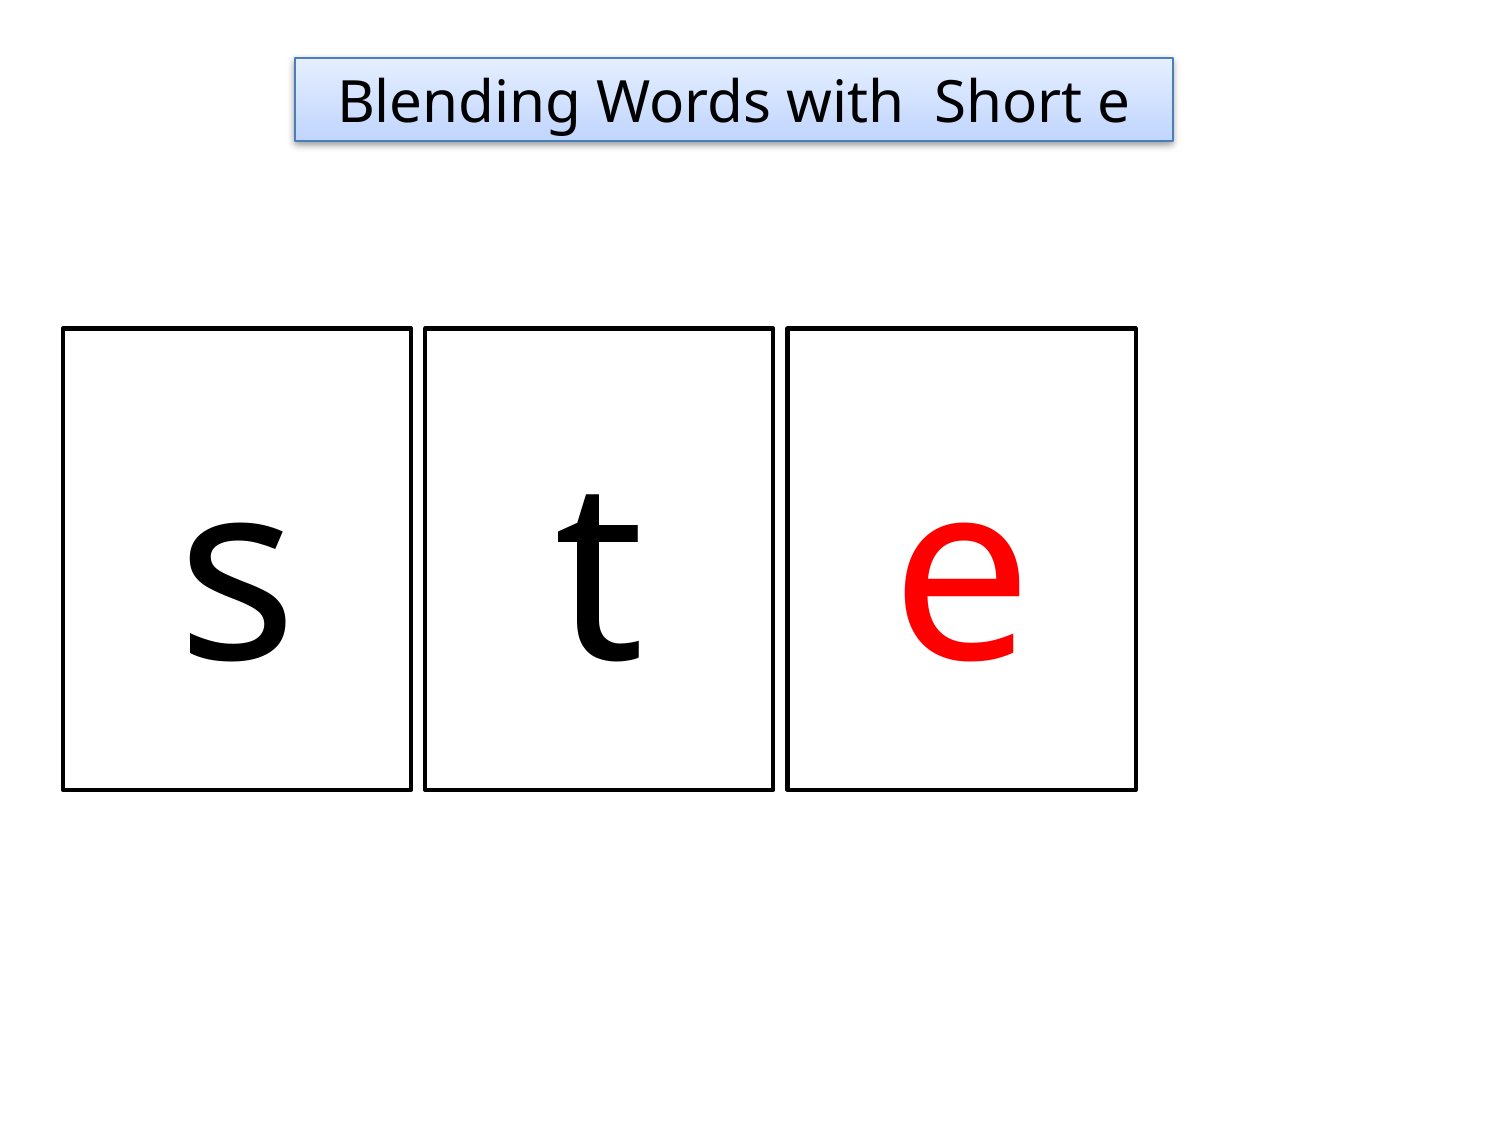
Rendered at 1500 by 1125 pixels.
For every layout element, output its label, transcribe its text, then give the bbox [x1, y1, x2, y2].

text_box s [61, 326, 413, 792]
text_box t [423, 326, 775, 792]
text_box Blending Words with Short e [294, 57, 1174, 142]
text_box e [785, 326, 1138, 792]
